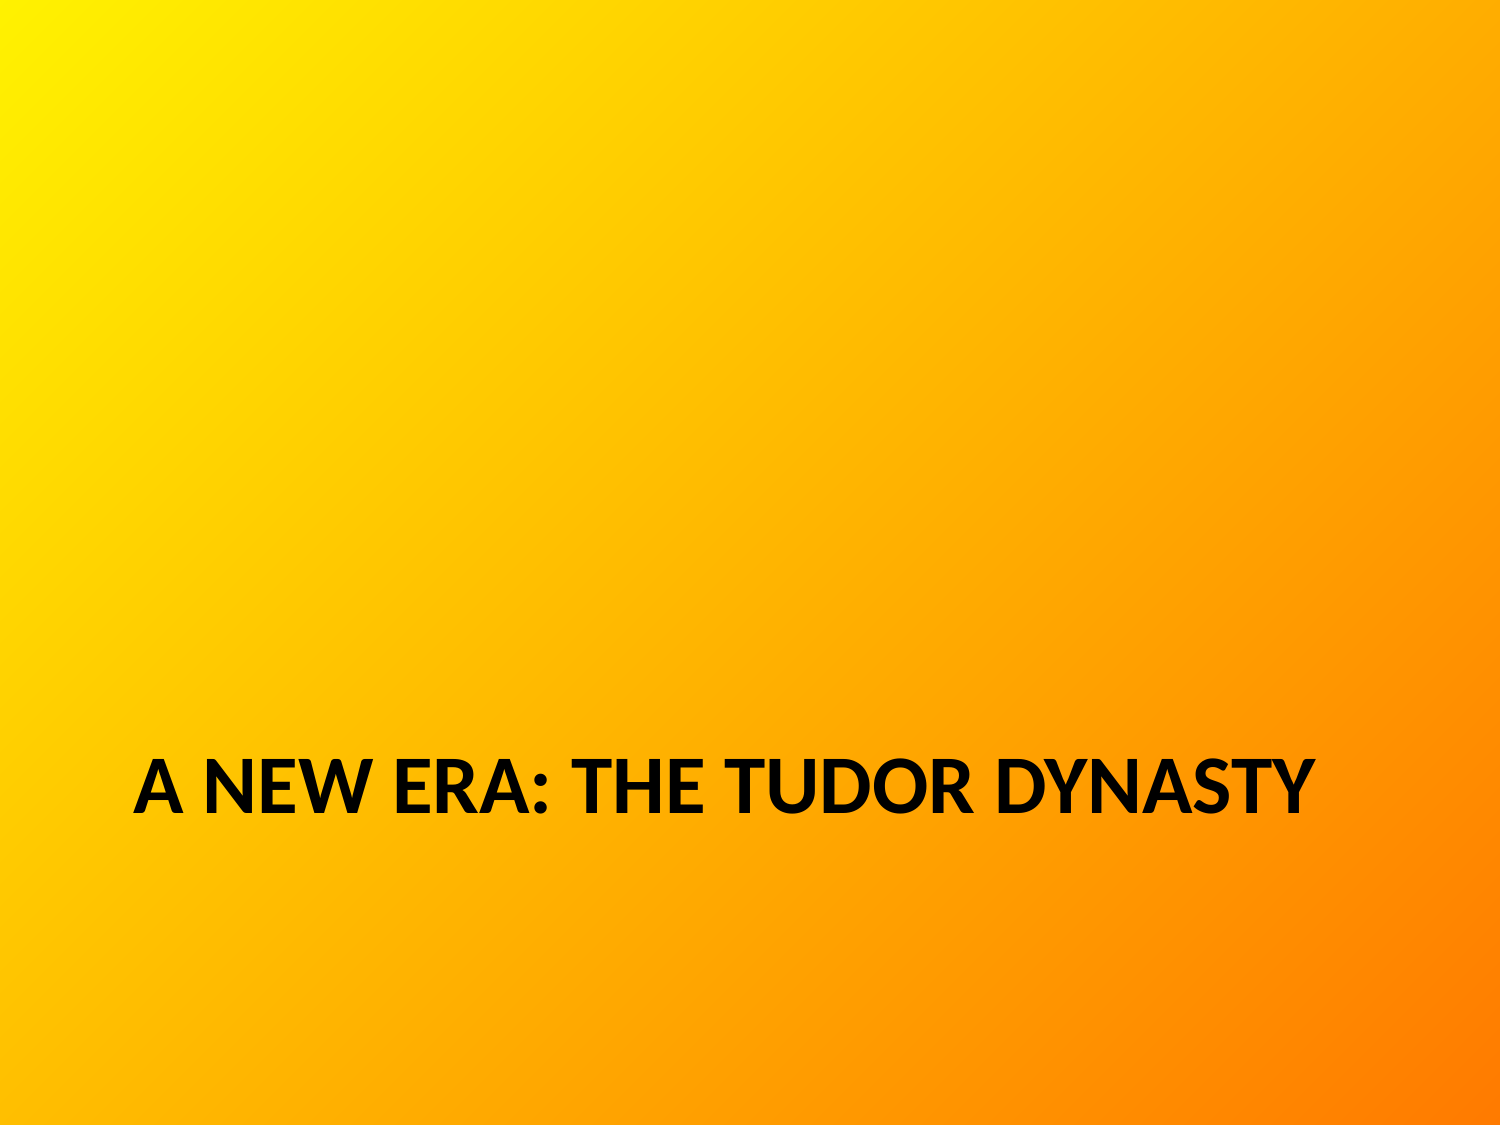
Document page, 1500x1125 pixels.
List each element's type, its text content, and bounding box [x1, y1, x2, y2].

title A New Era: The Tudor Dynasty [118, 722, 1394, 947]
